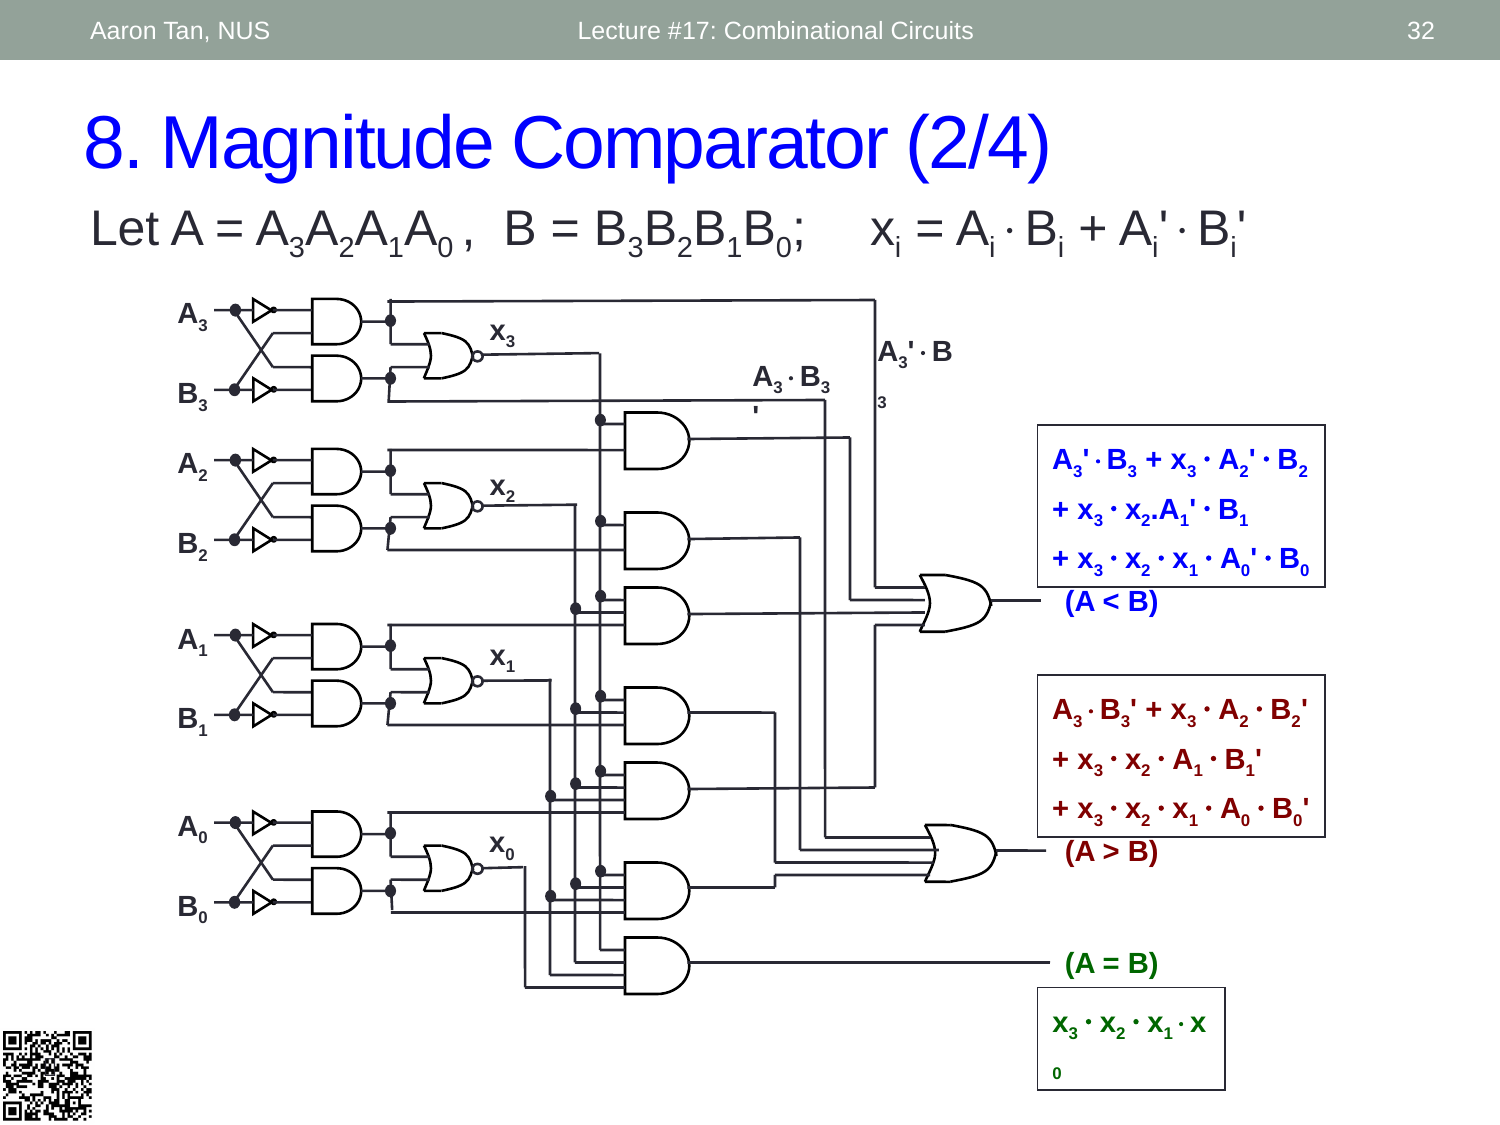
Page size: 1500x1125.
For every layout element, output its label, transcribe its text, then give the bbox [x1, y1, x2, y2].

picture [0, 1028, 95, 1124]
slide_number Aaron Tan, NUS [75, 3, 550, 57]
slide_number 32 [1308, 3, 1450, 57]
text_box  [24, 1050, 75, 1083]
text_box Let A = A3A2A1A0 , B = B3B2B1B0; xi = AiBi + Ai'Bi' [74, 187, 1425, 288]
title 8. Magnitude Comparator (2/4) [68, 86, 1450, 192]
text_box x3x2x1x0 [1037, 987, 1225, 1091]
text_box A3'B3 + x3A2'B2 + x3x2.A1'B1 + x3x2x1A0'B0 [1196, 424, 1325, 587]
text_box A3B3' + x3A2B2' + x3x2A1B1' + x3x2x1A0B0' [1196, 674, 1325, 837]
footer Lecture #17: Combinational Circuits [562, 3, 1238, 57]
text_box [162, 287, 1188, 995]
